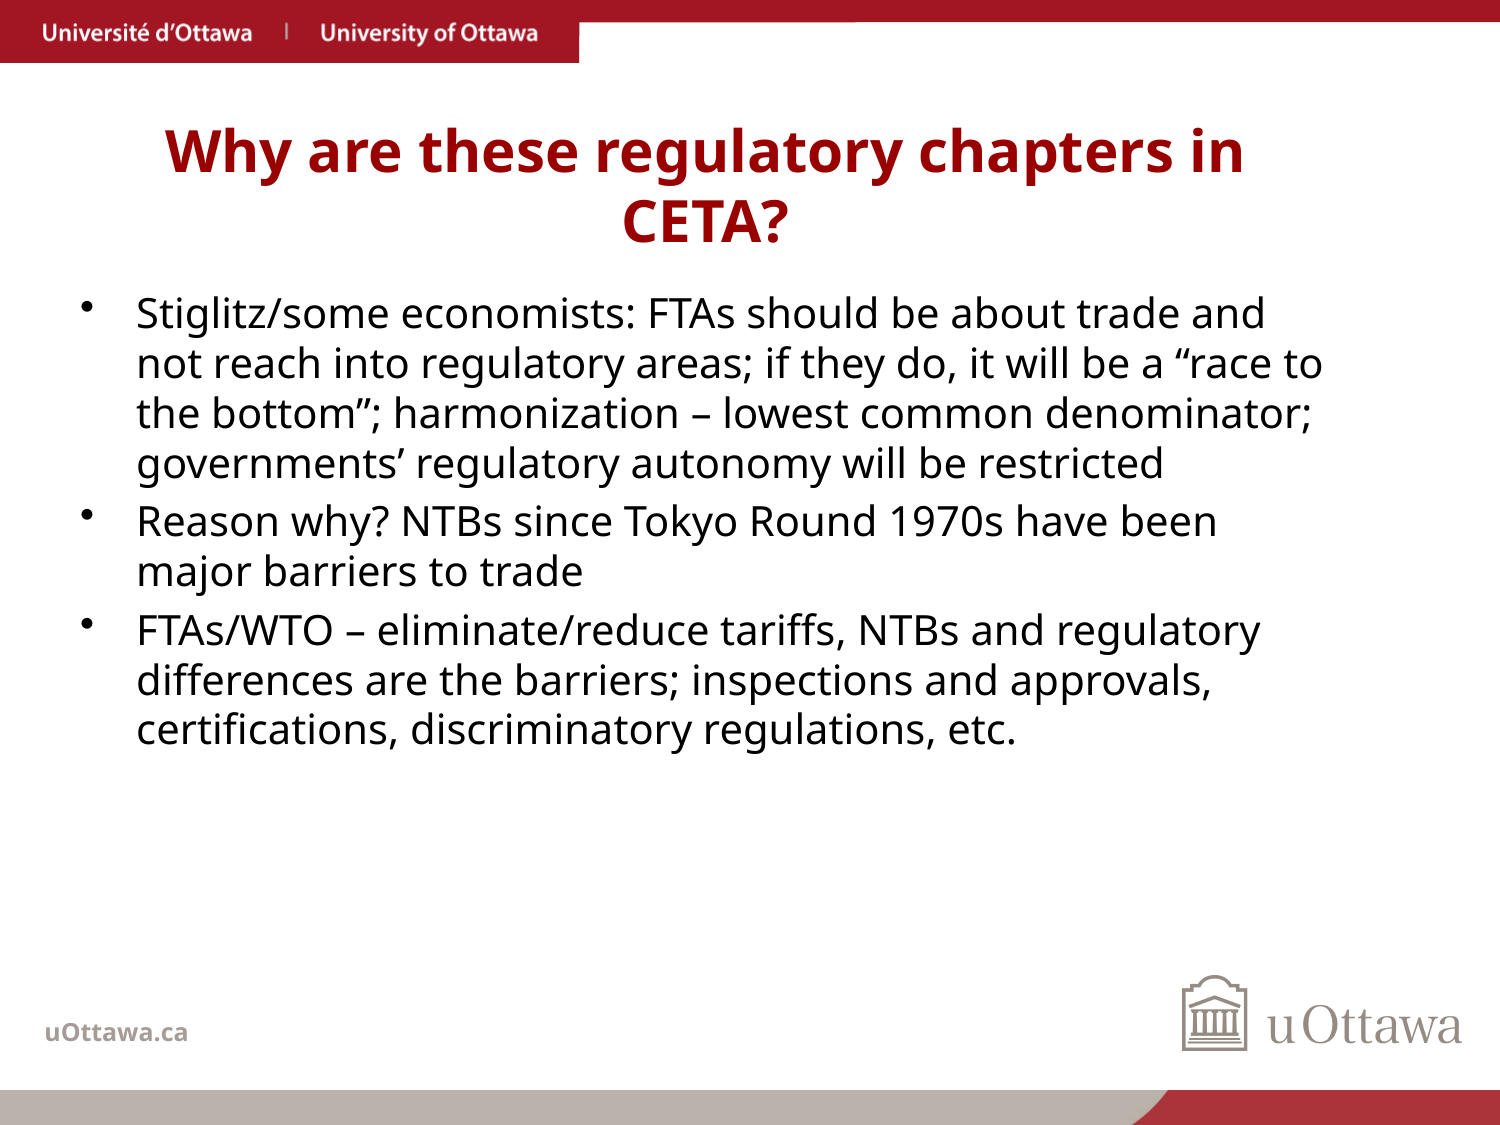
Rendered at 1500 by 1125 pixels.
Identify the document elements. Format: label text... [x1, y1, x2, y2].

picture [1182, 975, 1462, 1051]
list Stiglitz/some economists: FTAs should be about trade and not reach into regulatory areas; if they do, it will be a “race to the bottom”; harmonization – lowest common denominator; governments’ regulatory autonomy will be restricted Reason why? NTBs since Tokyo Round 1970s have been major barriers to trade FTAs/WTO – eliminate/reduce tariffs, NTBs and regulatory differences are the barriers; inspections and approvals, certifications, discriminatory regulations, etc. [64, 278, 1340, 895]
picture [0, 1090, 1500, 1125]
picture [0, 0, 1500, 63]
title Why are these regulatory chapters in CETA? [67, 113, 1344, 256]
